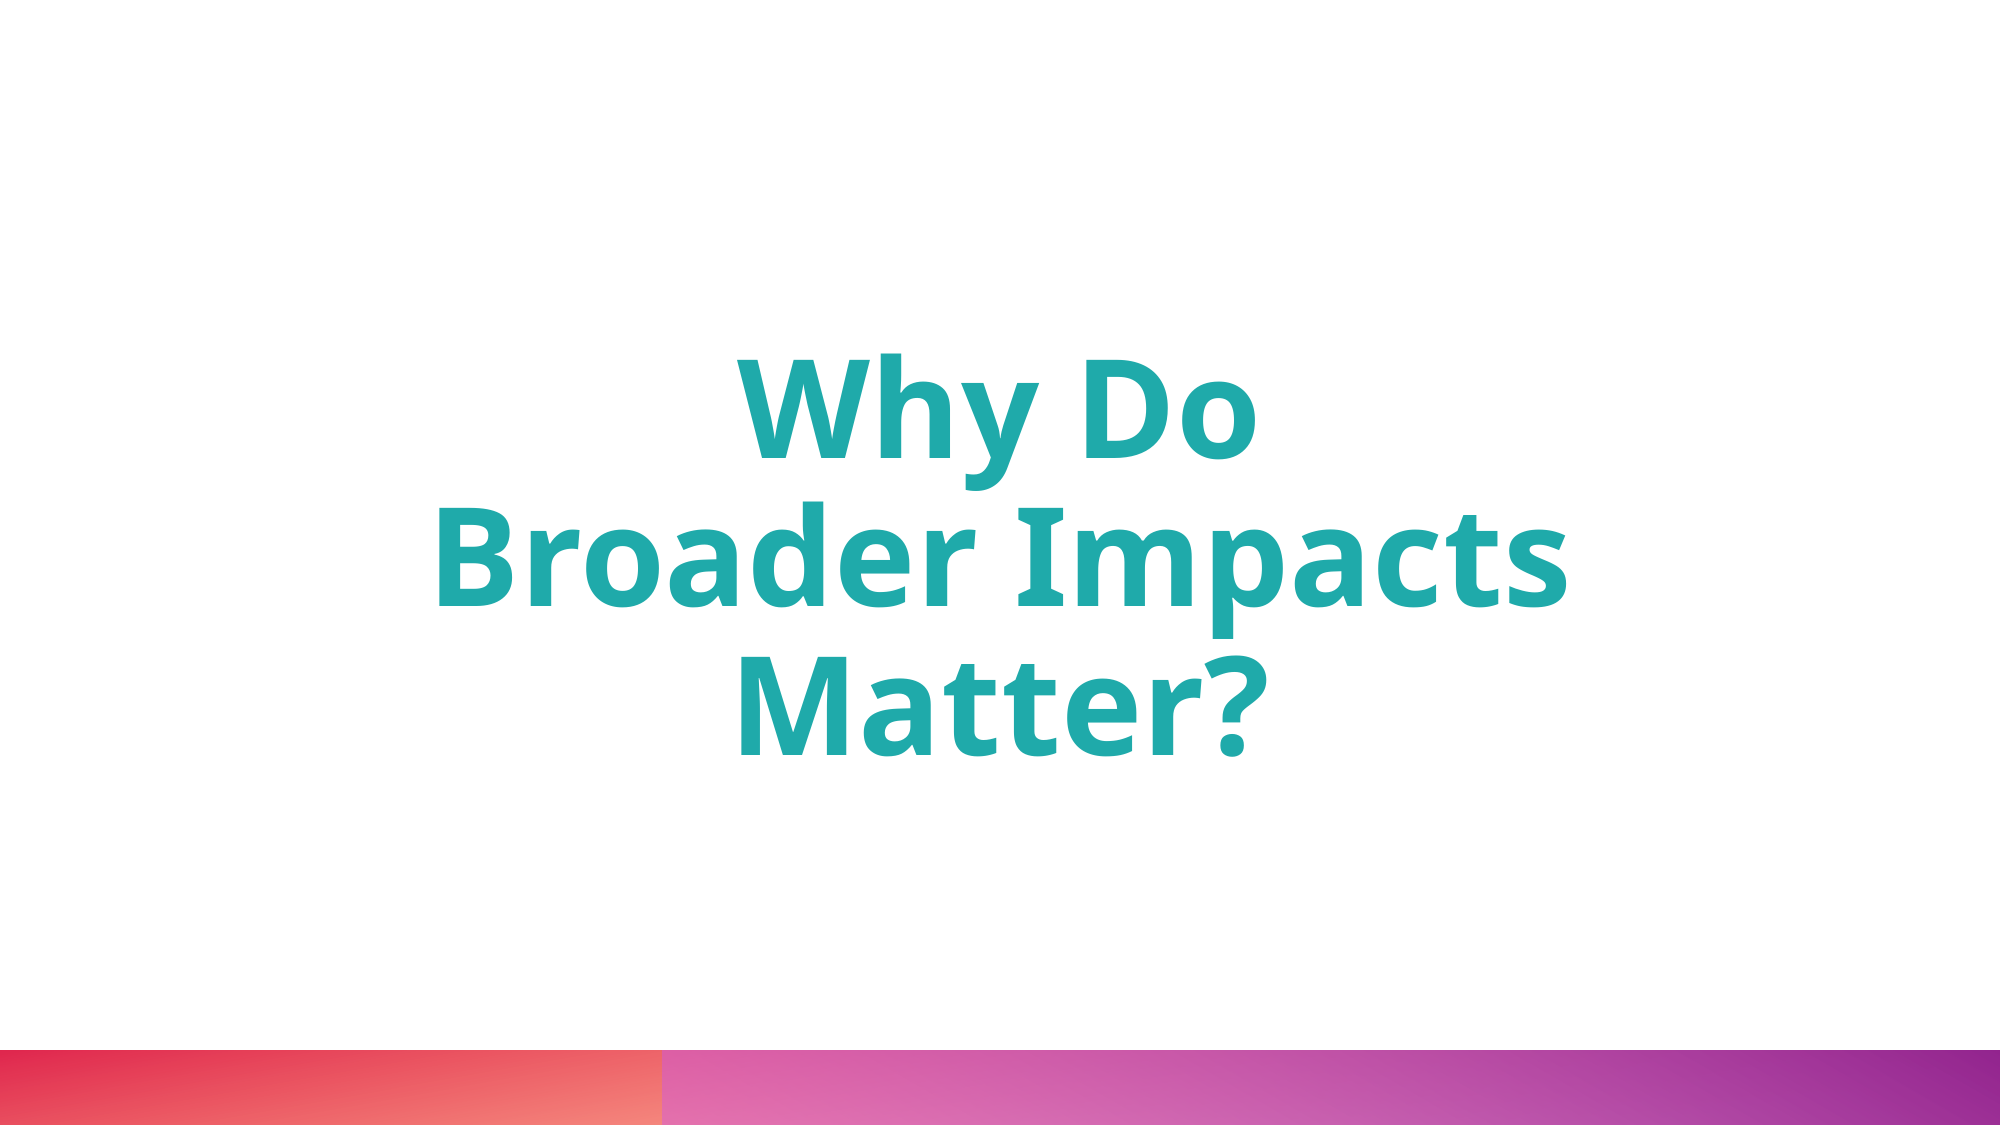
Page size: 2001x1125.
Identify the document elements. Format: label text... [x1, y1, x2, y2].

text_box Why Do Broader Impacts Matter? [275, 254, 1724, 871]
